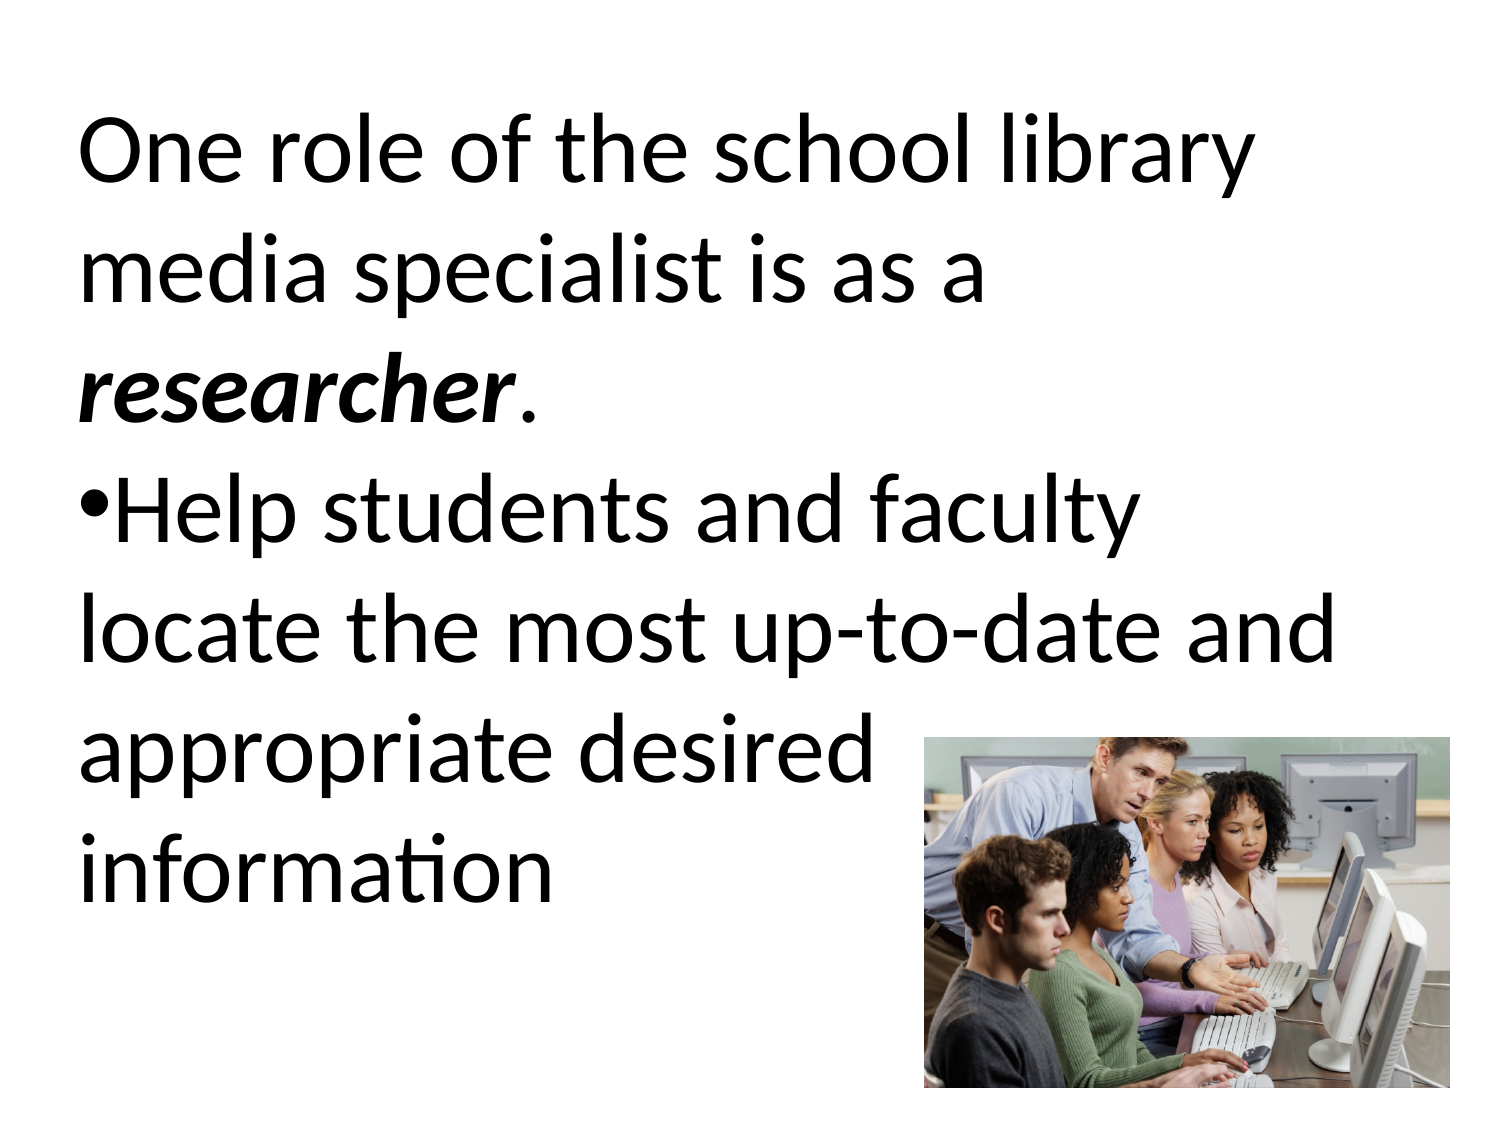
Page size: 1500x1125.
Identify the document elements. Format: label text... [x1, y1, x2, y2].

text_box One role of the school library media specialist is as a researcher. Help students and faculty locate the most up-to-date and appropriate desired information [62, 75, 1425, 975]
picture [924, 737, 1451, 1088]
